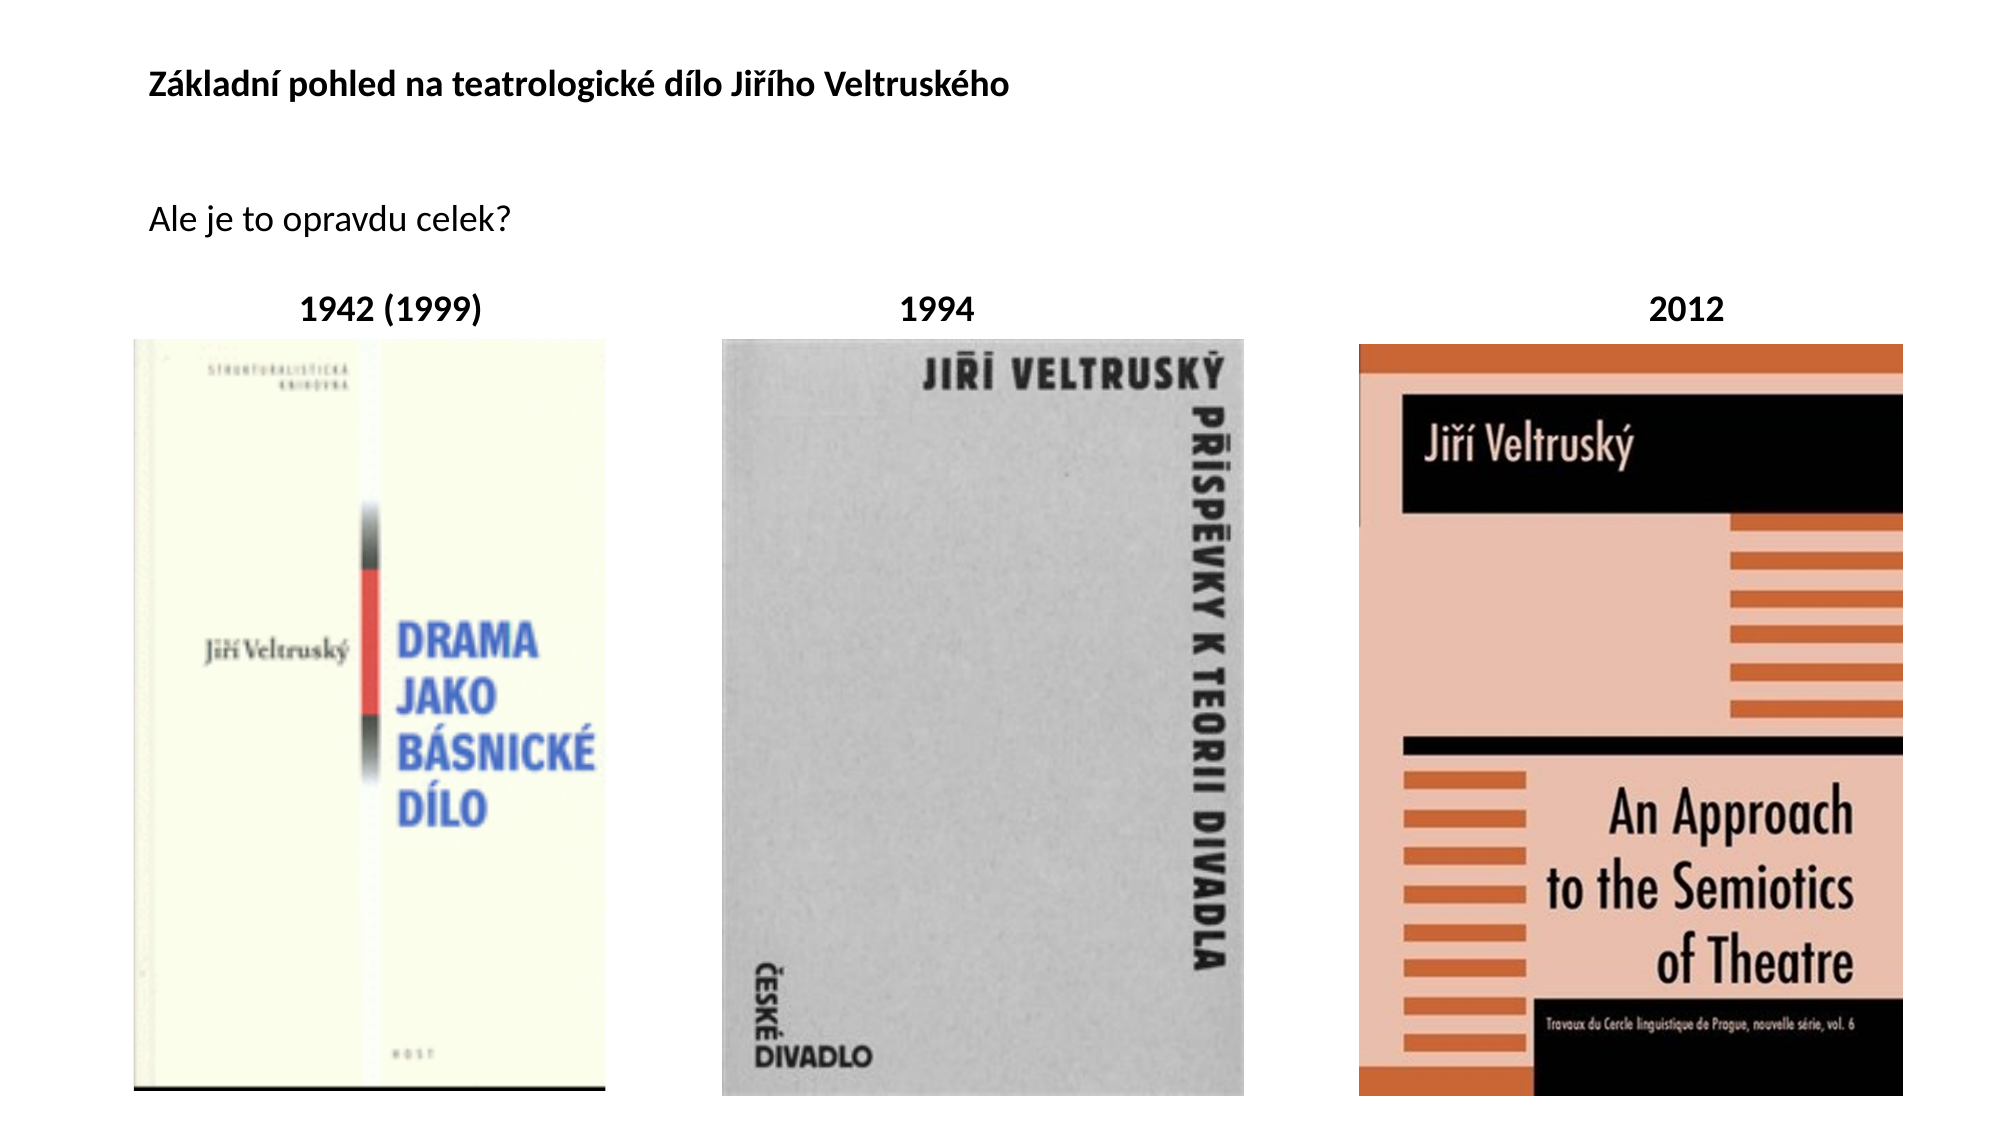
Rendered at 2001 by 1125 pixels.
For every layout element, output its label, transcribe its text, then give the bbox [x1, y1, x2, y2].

text_box Základní pohled na teatrologické dílo Jiřího Veltruského Ale je to opravdu celek? 1942 (1999) 1994 2012 [133, 51, 1832, 337]
picture [133, 339, 606, 1091]
picture [721, 339, 1244, 1097]
picture [1359, 344, 1903, 1096]
